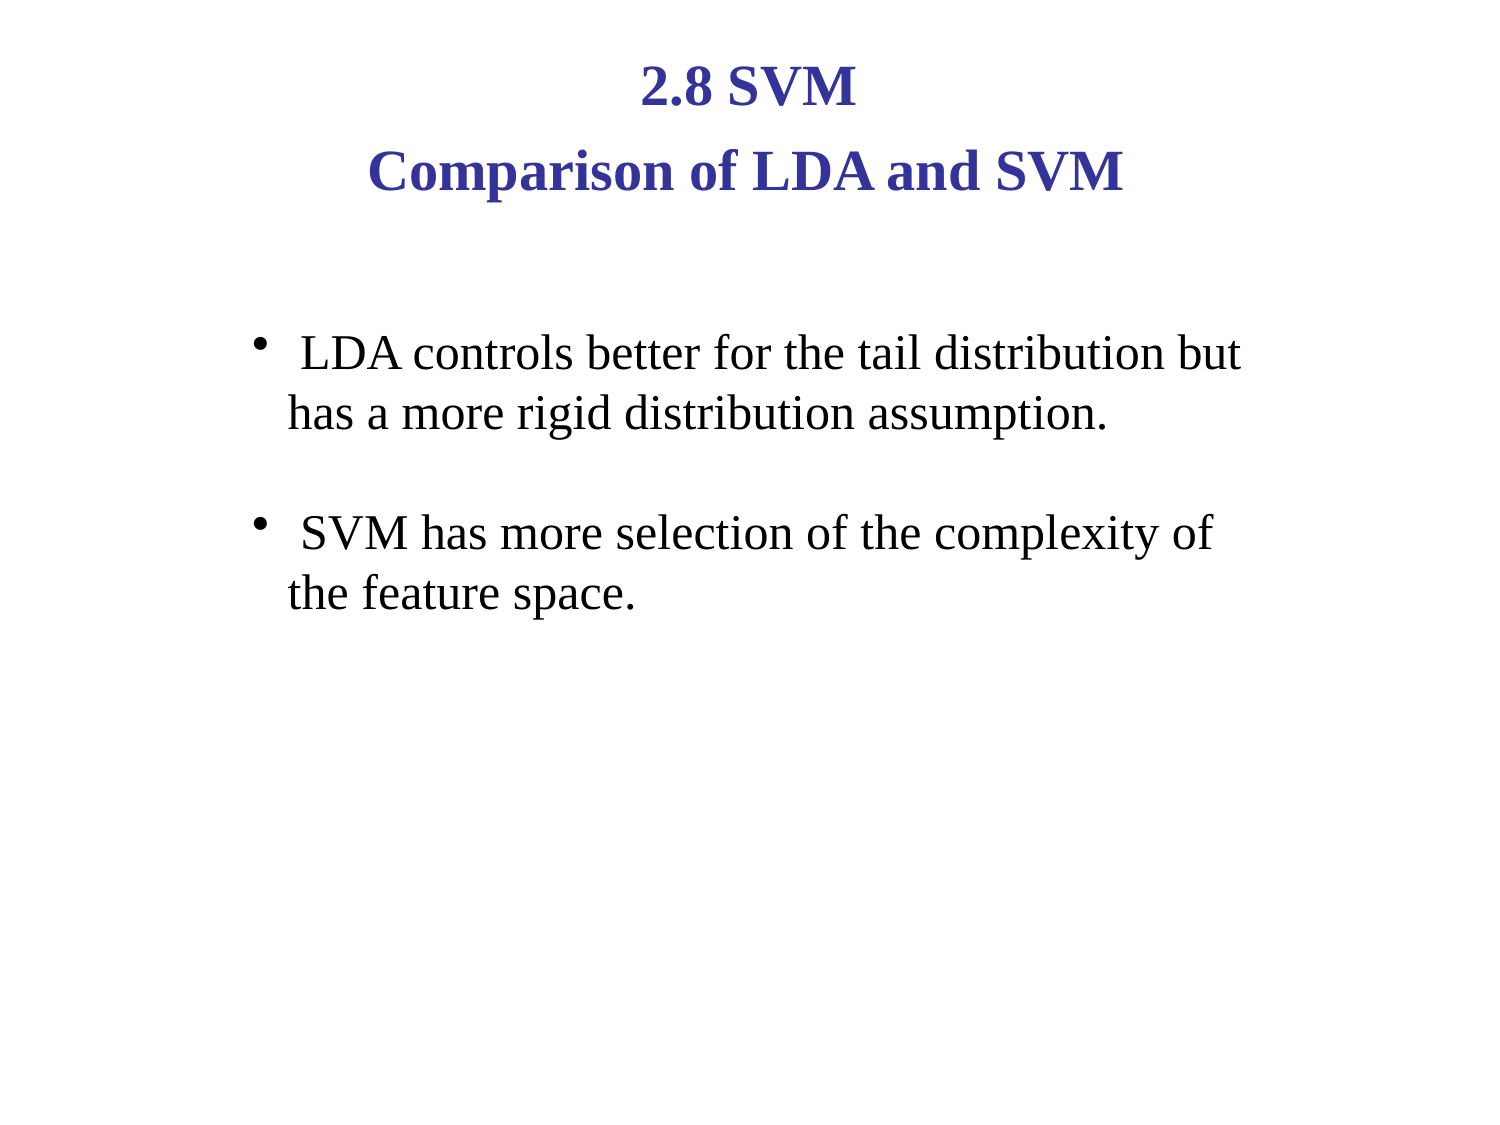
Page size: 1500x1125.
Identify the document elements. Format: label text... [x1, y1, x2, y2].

text_box 2.8 SVM [625, 39, 873, 125]
text_box Comparison of LDA and SVM [352, 125, 1141, 210]
text_box LDA controls better for the tail distribution but has a more rigid distribution assumption. SVM has more selection of the complexity of the feature space. [237, 312, 1266, 628]
